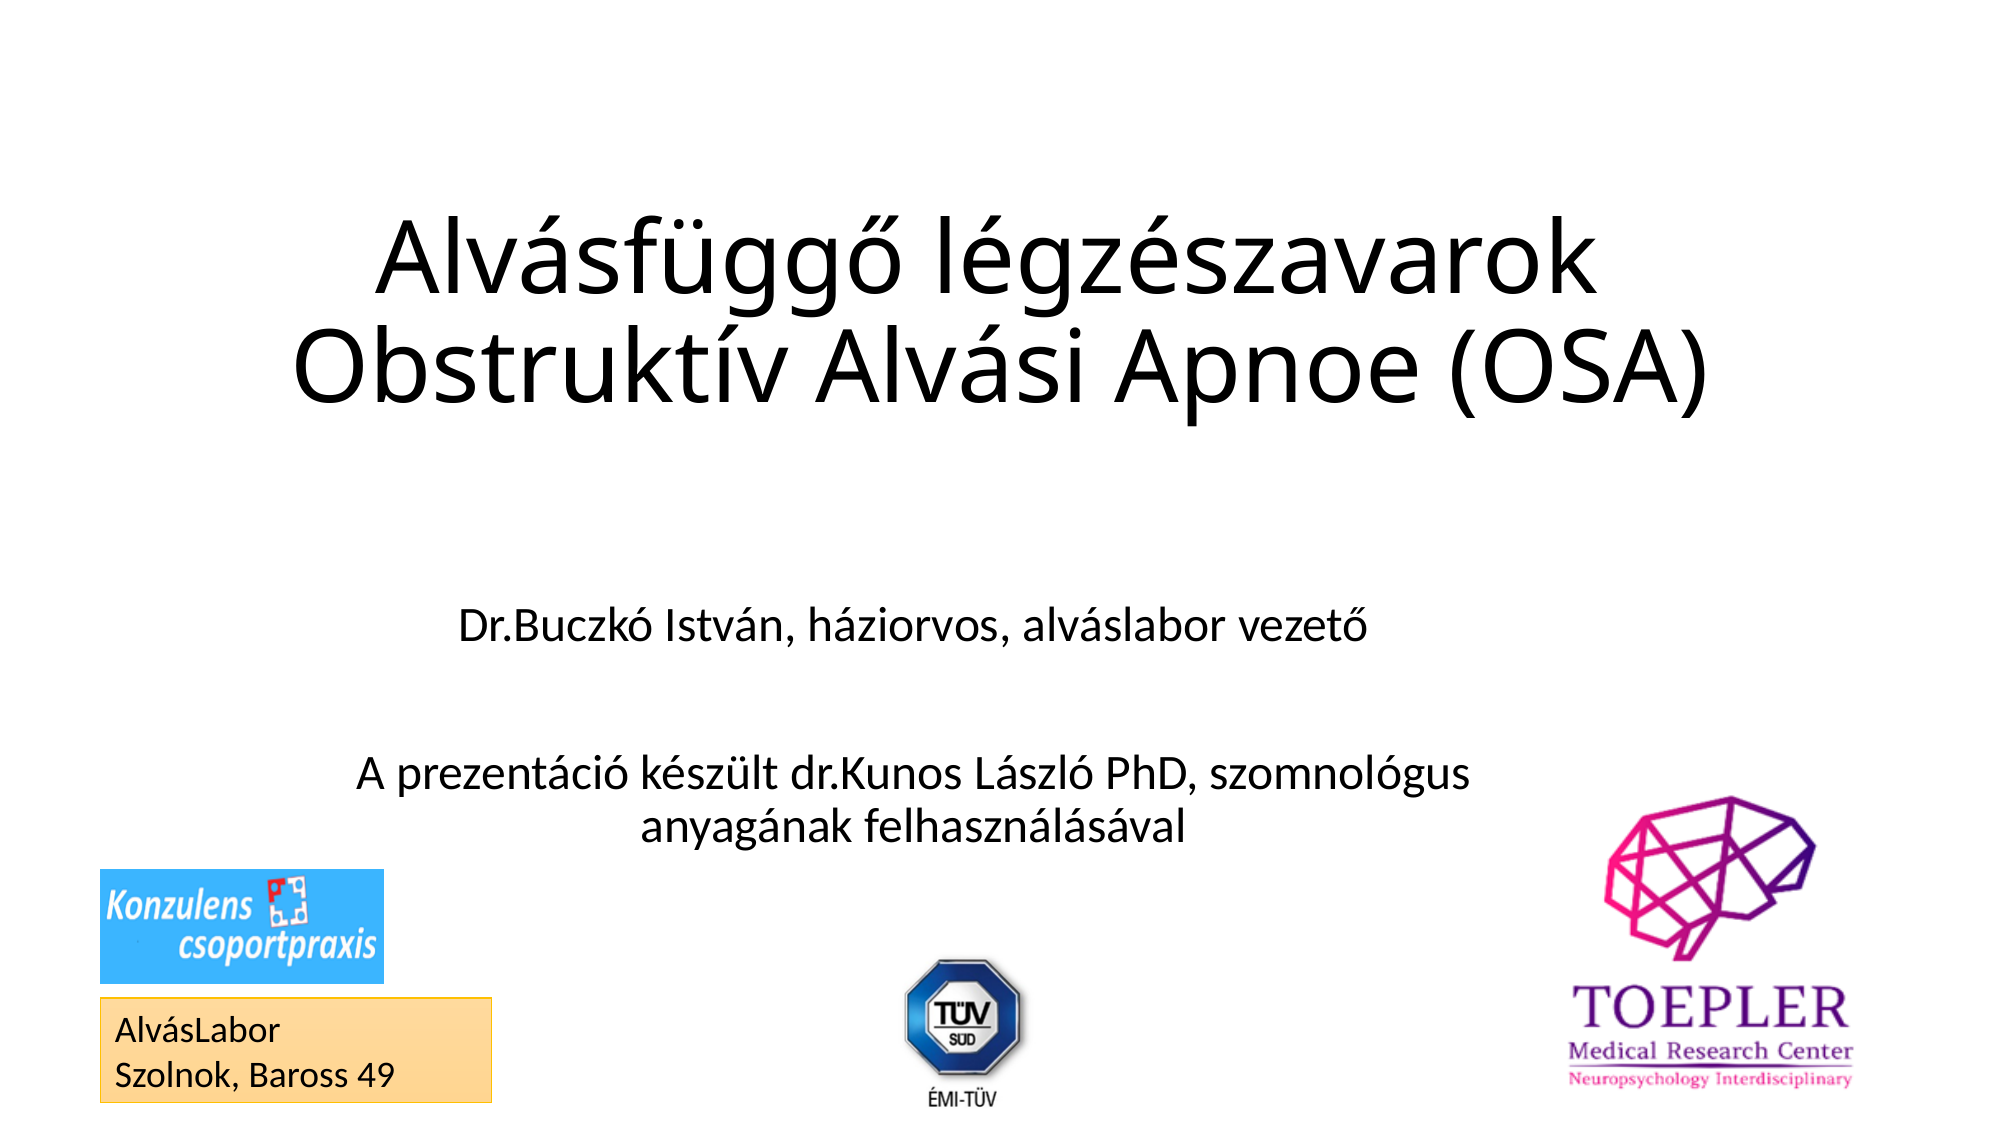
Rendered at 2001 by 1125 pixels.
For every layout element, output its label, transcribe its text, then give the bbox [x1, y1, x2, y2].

picture [100, 869, 384, 984]
title Alvásfüggő légzészavarok Obstruktív Alvási Apnoe (OSA) [249, 58, 1750, 432]
picture [1542, 785, 1890, 1107]
text_box AlvásLabor Szolnok, Baross 49 [100, 997, 492, 1103]
picture [882, 938, 1043, 1125]
subtitle Dr.Buczkó István, háziorvos, alváslabor vezető A prezentáció készült dr.Kunos László PhD, szomnológus anyagának felhasználásával [249, 590, 1578, 863]
